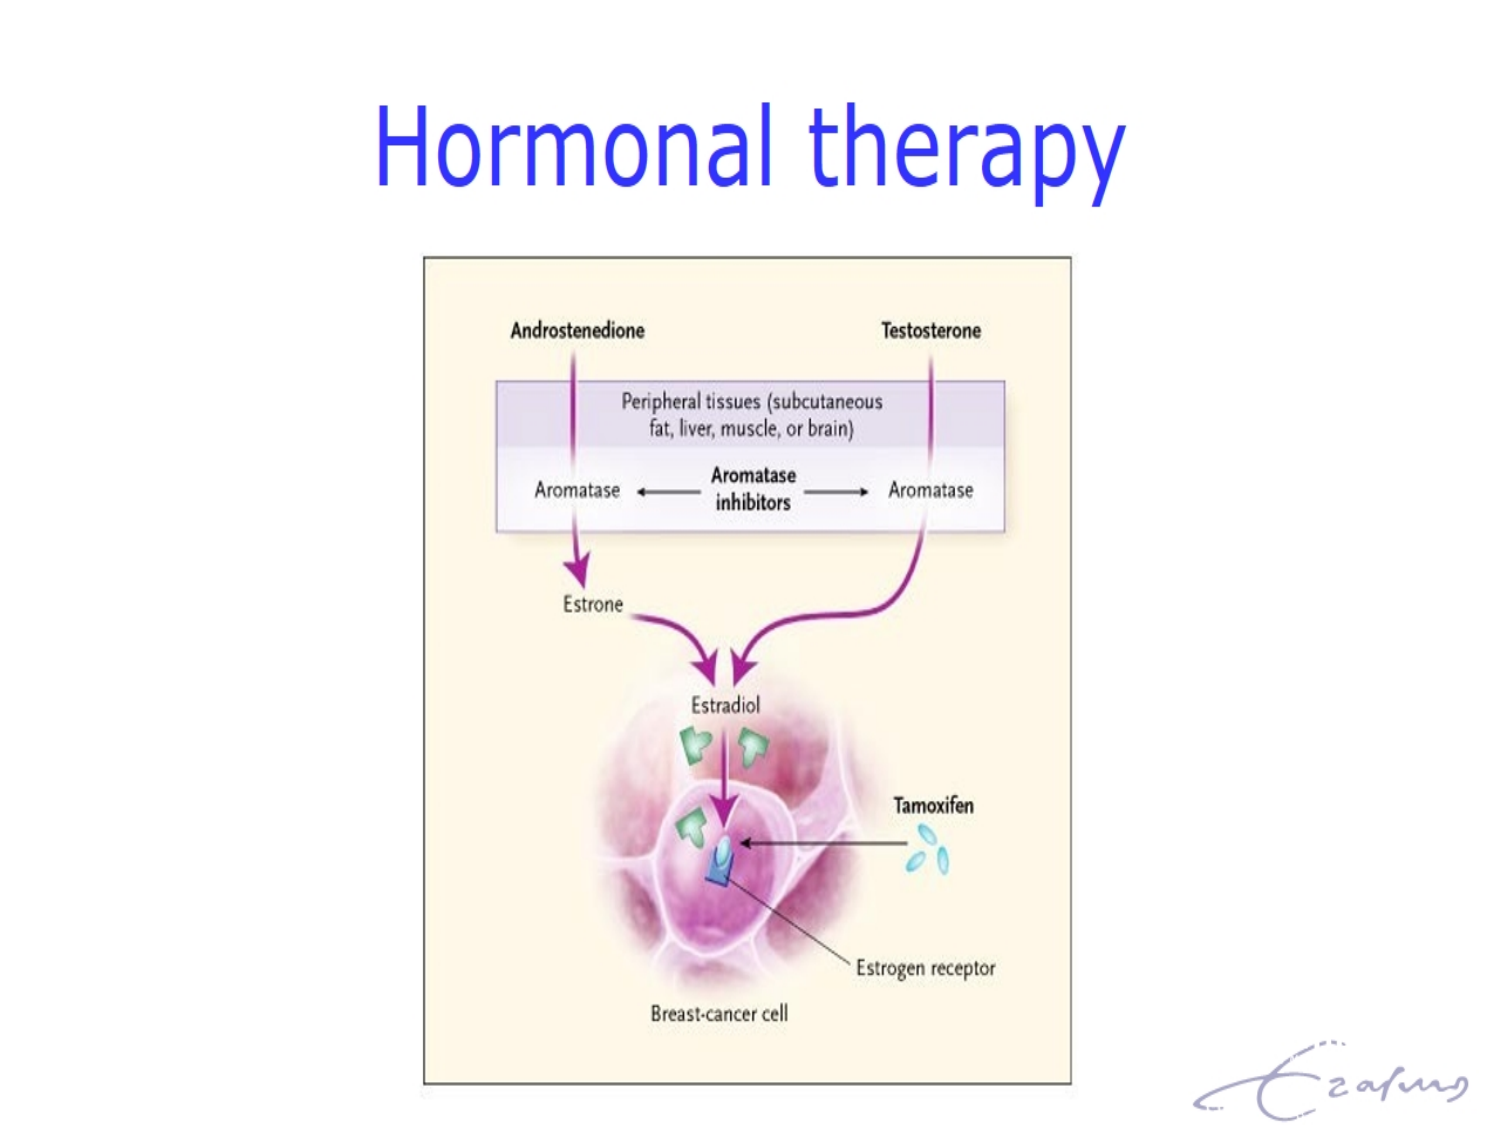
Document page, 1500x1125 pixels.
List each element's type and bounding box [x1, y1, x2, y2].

list [0, 44, 1500, 1125]
